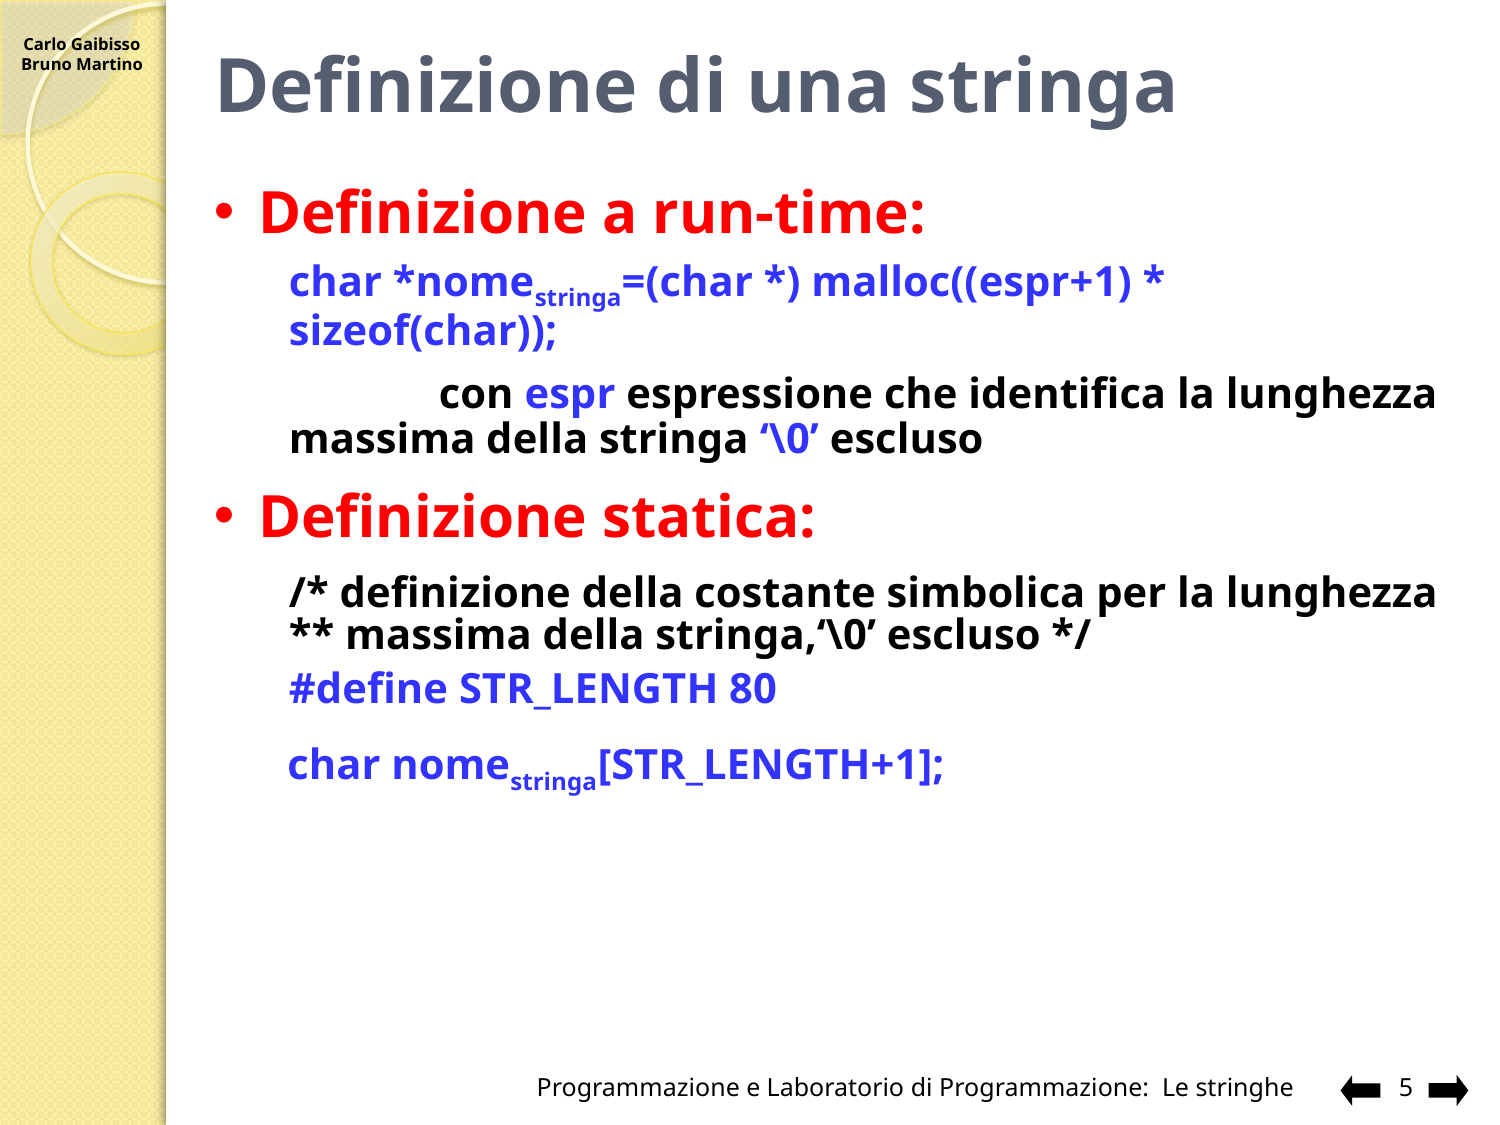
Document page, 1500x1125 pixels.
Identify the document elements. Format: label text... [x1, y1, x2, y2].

slide_number 5 [1324, 1034, 1488, 1113]
text_box Definizione a run-time: char *nomestringa=(char *) malloc((espr+1) * sizeof(char)); con espr espressione che identifica la lunghezza massima della stringa ‘\0’ escluso Definizione statica: /* definizione della costante simbolica per la lunghezza ** massima della stringa,‘\0’ escluso */ #define STR_LENGTH 80 char nomestringa[STR_LENGTH+1]; [199, 187, 1465, 803]
title Definizione di una stringa [199, 29, 1430, 136]
footer Programmazione e Laboratorio di Programmazione: Le stringhe [480, 1034, 1310, 1113]
